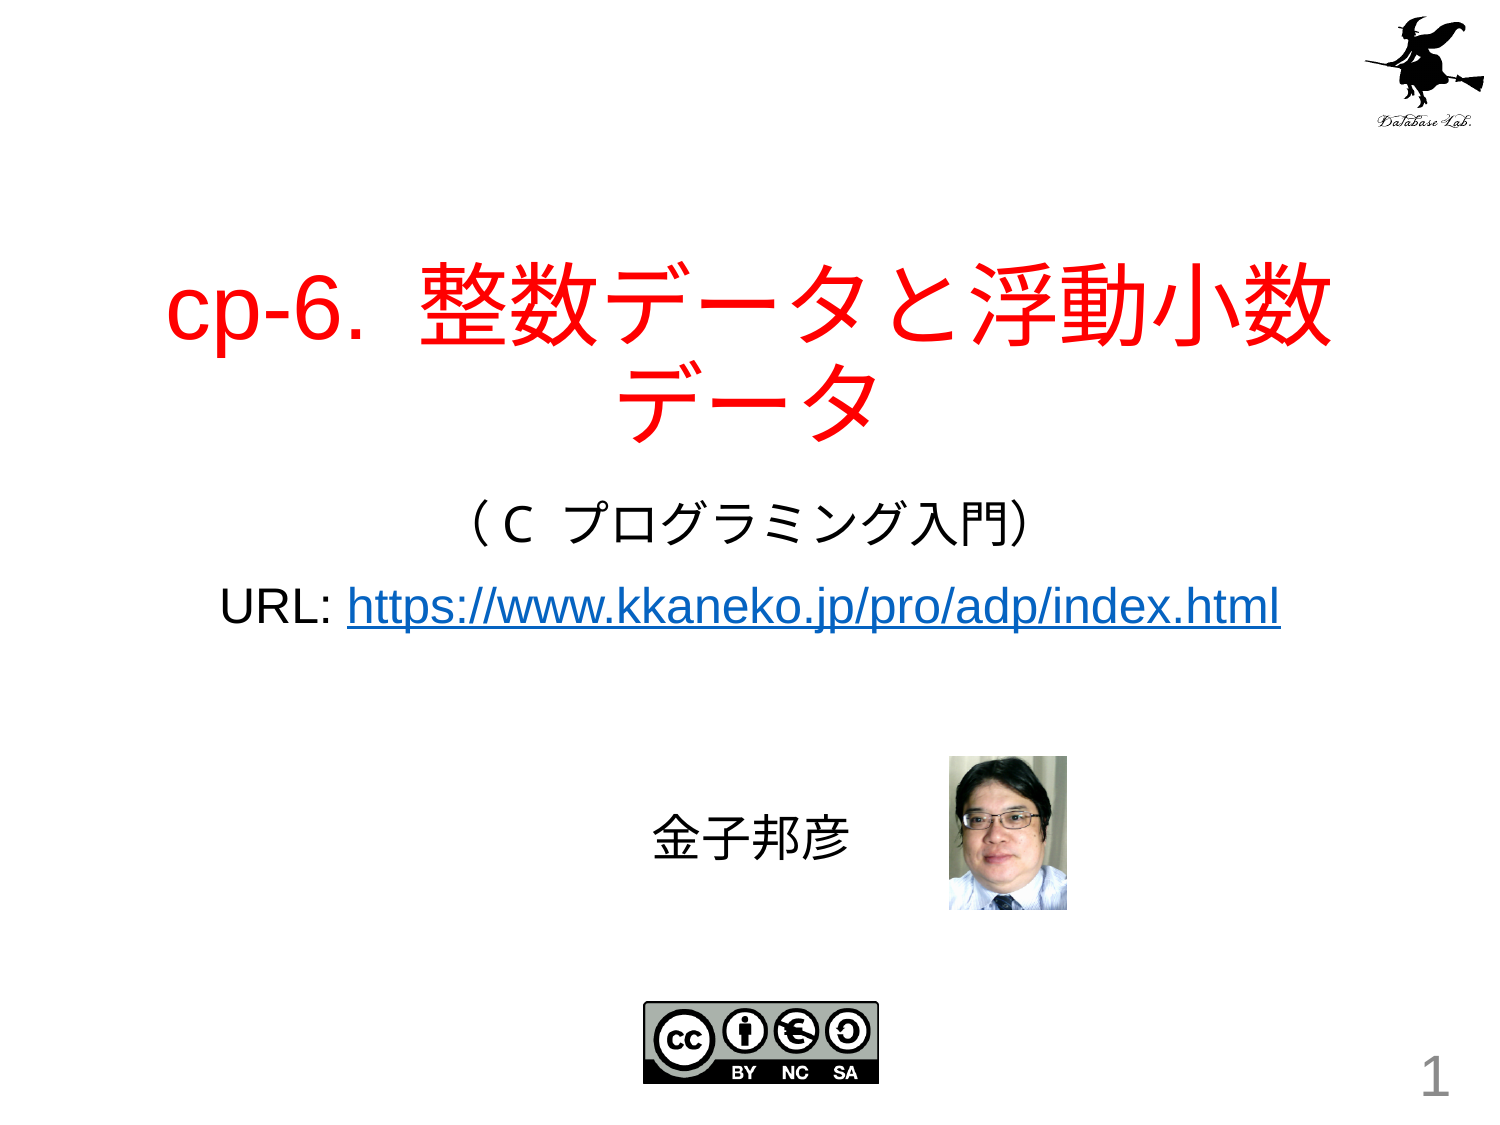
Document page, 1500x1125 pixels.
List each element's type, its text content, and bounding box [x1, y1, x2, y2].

title cp-6. 整数データと浮動小数データ [112, 184, 1388, 576]
subtitle （C プログラミング入門） URL: https://www.kkaneko.jp/pro/adp/index.html [187, 484, 1313, 757]
picture [1362, 14, 1486, 130]
slide_number 1 [1129, 1042, 1467, 1103]
picture [643, 1001, 879, 1084]
picture [949, 756, 1067, 911]
text_box 金子邦彦 [635, 798, 868, 875]
